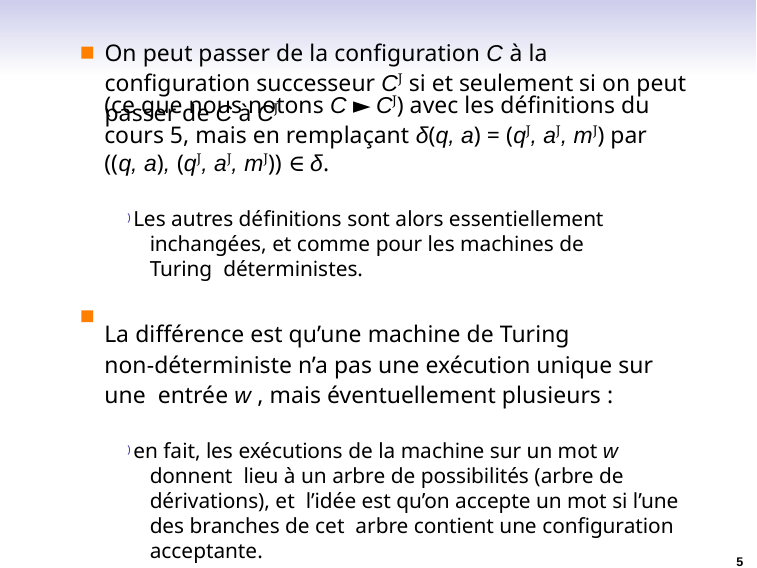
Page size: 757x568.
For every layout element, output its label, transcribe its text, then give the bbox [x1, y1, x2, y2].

text_box [81, 46, 94, 59]
picture [0, 0, 756, 74]
title On peut passer de la configuration C à la configuration successeur Cj si et seulement si on peut passer de C à Cj [98, 33, 698, 83]
text_box (ce que nous notons C ► Cj) avec les définitions du cours 5, mais en remplaçant δ(q, a) = (qj, aj, mj) par ((q, a), (qj, aj, mj)) ∈ δ. ) Les autres définitions sont alors essentiellement inchangées, et comme pour les machines de Turing déterministes. La différence est qu’une machine de Turing non-déterministe n’a pas une exécution unique sur une entrée w , mais éventuellement plusieurs : ) en fait, les exécutions de la machine sur un mot w donnent lieu à un arbre de possibilités (arbre de dérivations), et l’idée est qu’on accepte un mot si l’une des branches de cet arbre contient une configuration acceptante. [91, 83, 706, 563]
text_box 5 [734, 552, 746, 568]
text_box [81, 310, 91, 323]
